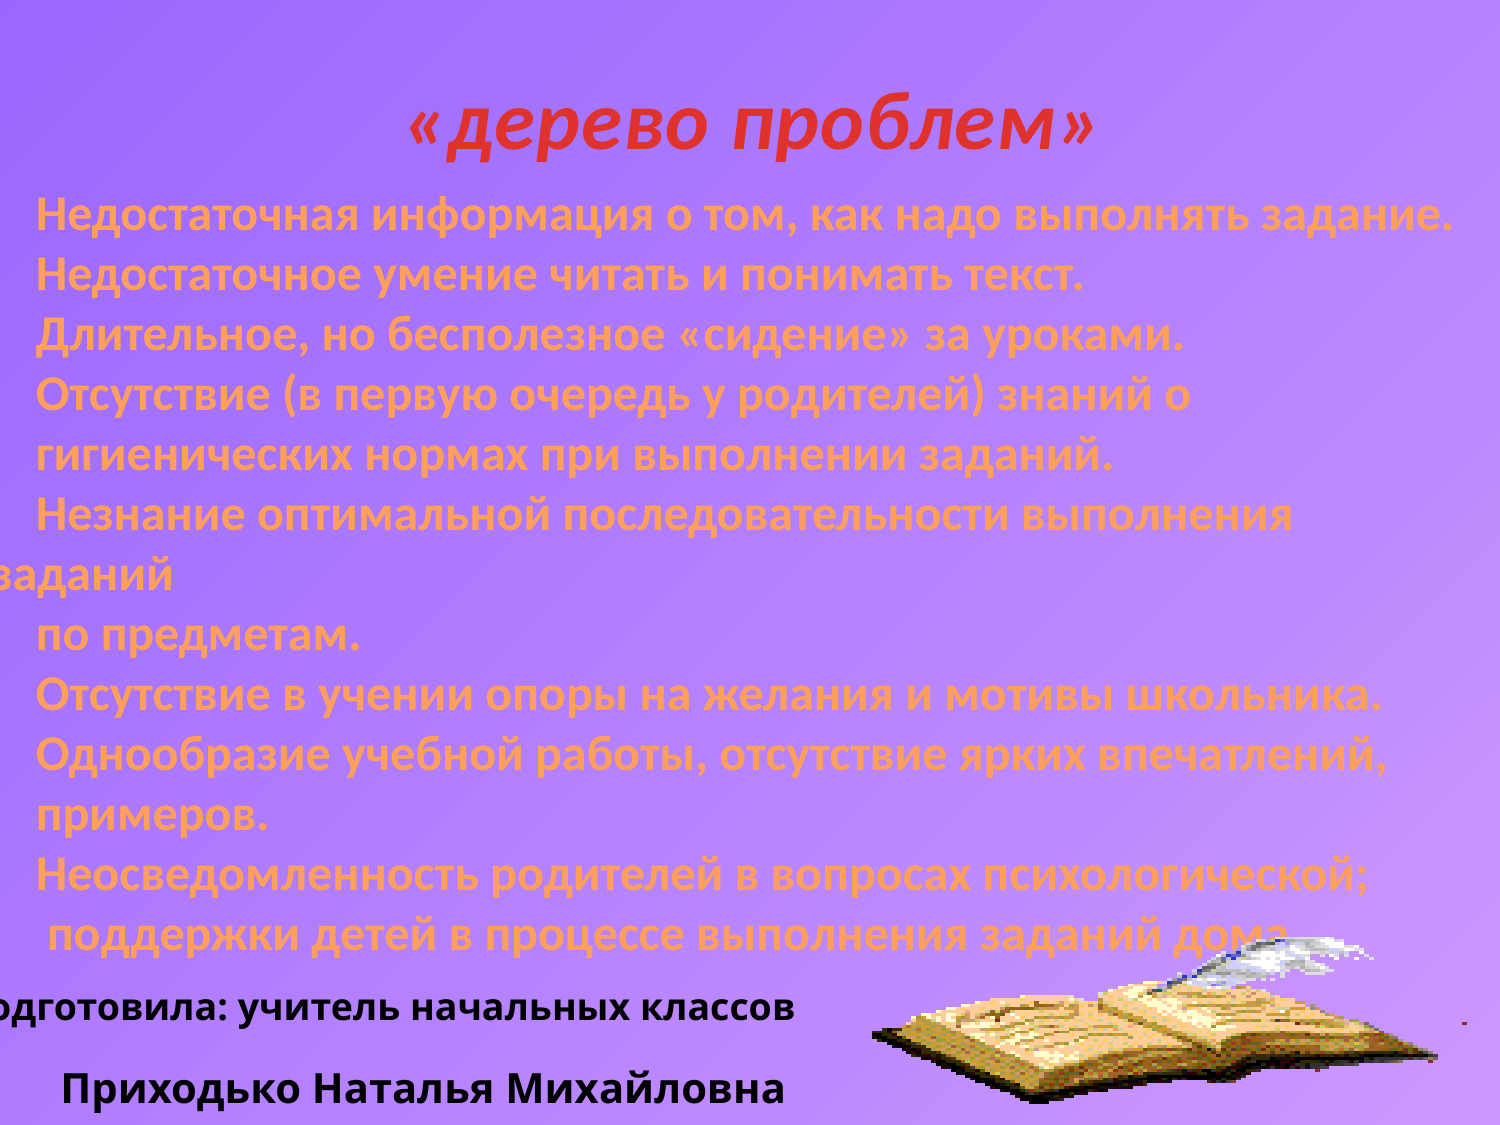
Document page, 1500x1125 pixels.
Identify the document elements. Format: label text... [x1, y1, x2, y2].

text_box «дерево проблем» [388, 58, 1138, 174]
text_box Подготовила: учитель начальных классов Приходько Наталья Михайловна [0, 975, 821, 1125]
text_box Недостаточная информация о том, как надо выполнять задание. Недостаточное умение читать и понимать текст. Длительное, но бесполезное «сидение» за уроками. Отсутствие (в первую очередь у родителей) знаний о гигиенических нормах при выполнении заданий. Незнание оптимальной последовательности выполнения заданий по предметам. Отсутствие в учении опоры на желания и мотивы школьника. Однообразие учебной работы, отсутствие ярких впечатлений, примеров. Неосведомленность родителей в вопросах психологической; поддержки детей в процессе выполнения заданий дома. [0, 202, 1471, 938]
picture [843, 937, 1500, 1125]
